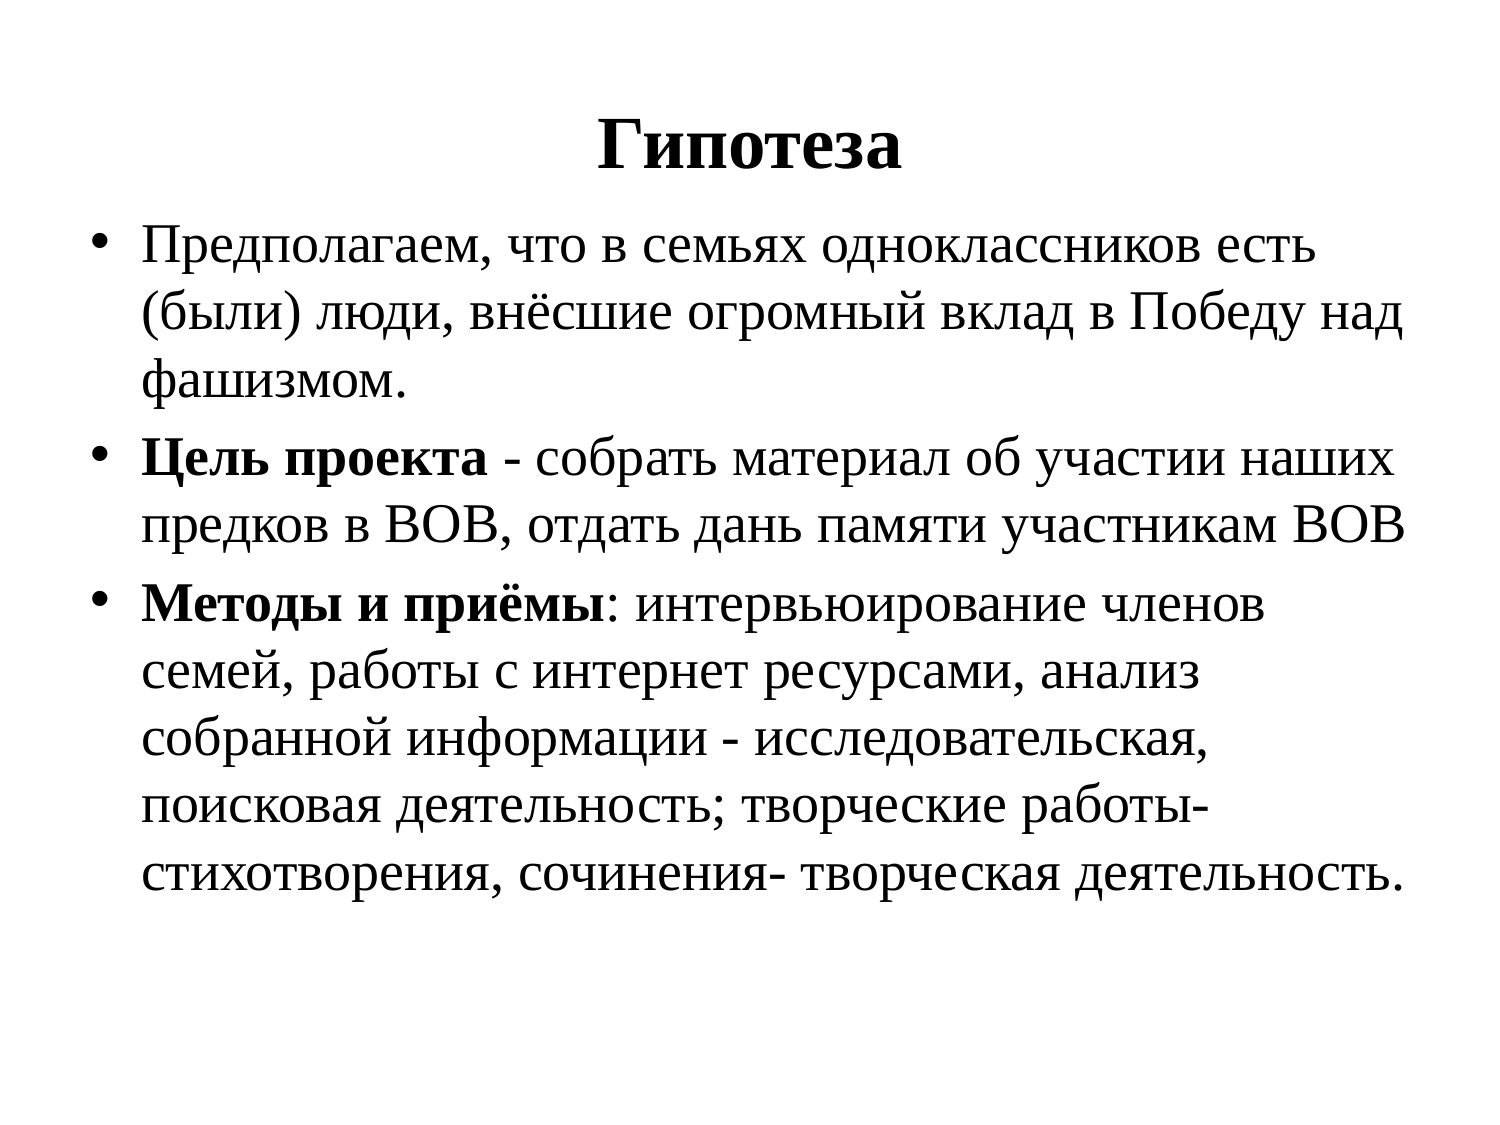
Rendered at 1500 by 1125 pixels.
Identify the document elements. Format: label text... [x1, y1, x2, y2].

title Гипотеза [75, 45, 1425, 199]
list Предполагаем, что в семьях одноклассников есть (были) люди, внёсшие огромный вклад в Победу над фашизмом. Цель проекта - собрать материал об участии наших предков в ВОВ, отдать дань памяти участникам ВОВ Методы и приёмы: интервьюирование членов семей, работы с интернет ресурсами, анализ собранной информации - исследовательская, поисковая деятельность; творческие работы- стихотворения, сочинения- творческая деятельность. [75, 199, 1425, 1005]
